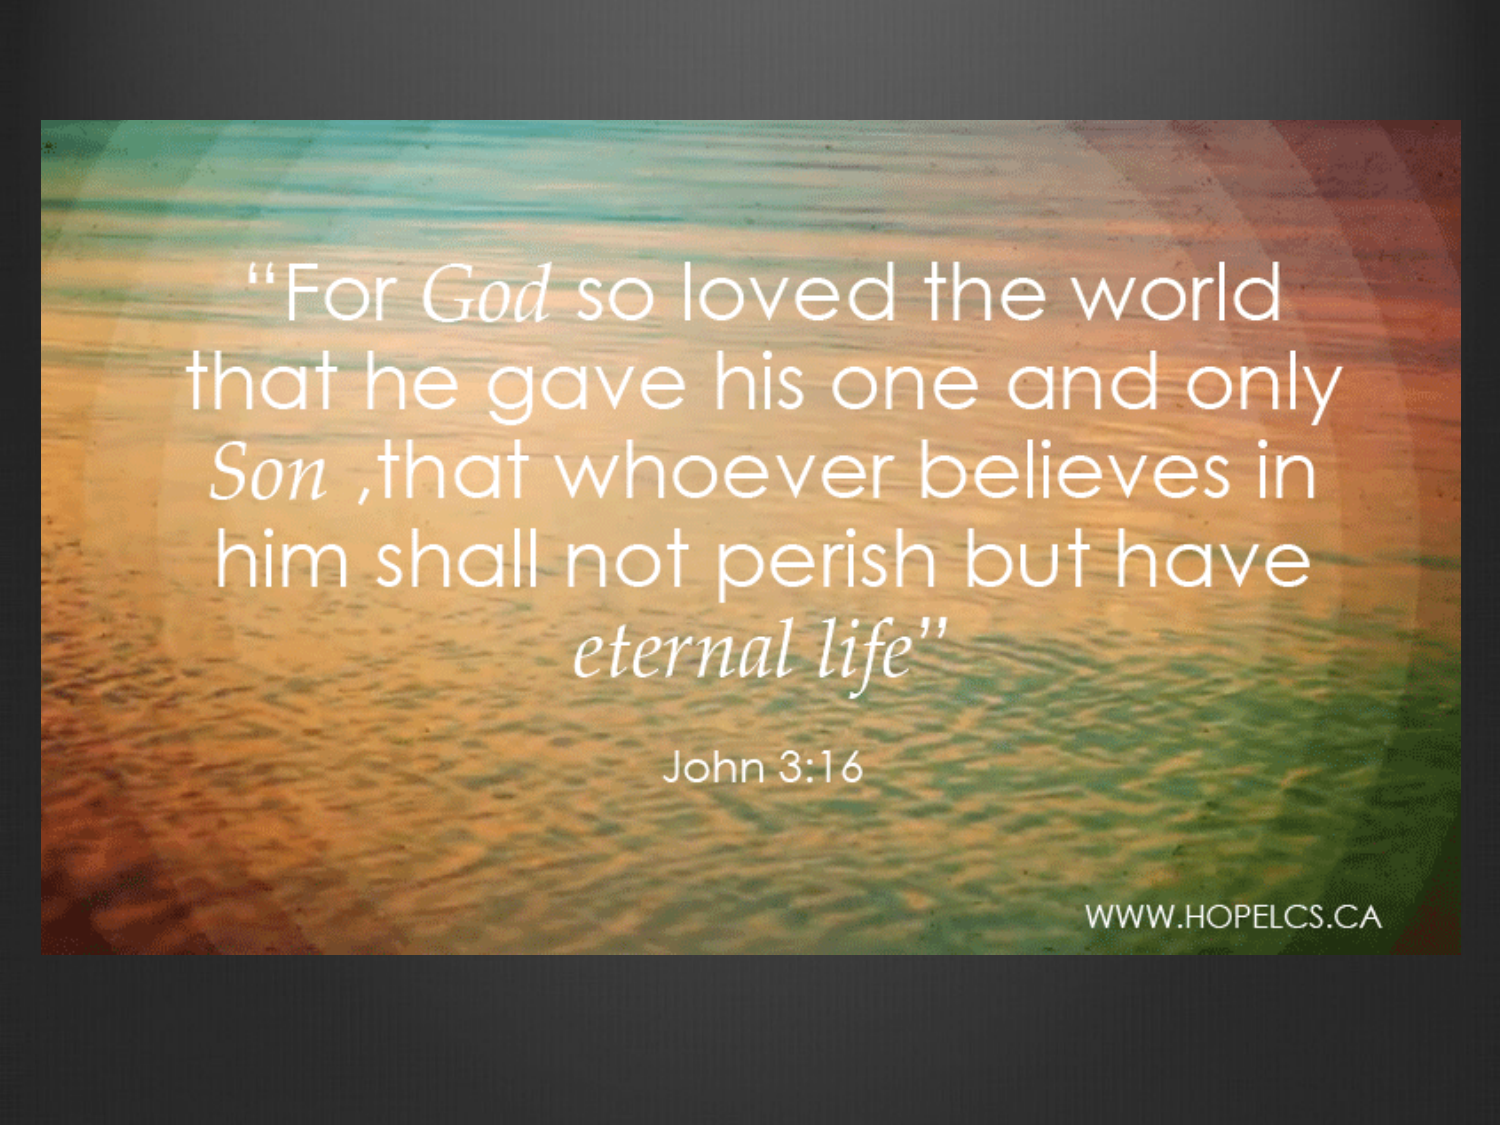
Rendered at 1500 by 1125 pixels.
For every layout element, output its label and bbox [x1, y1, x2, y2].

picture [41, 120, 1461, 955]
